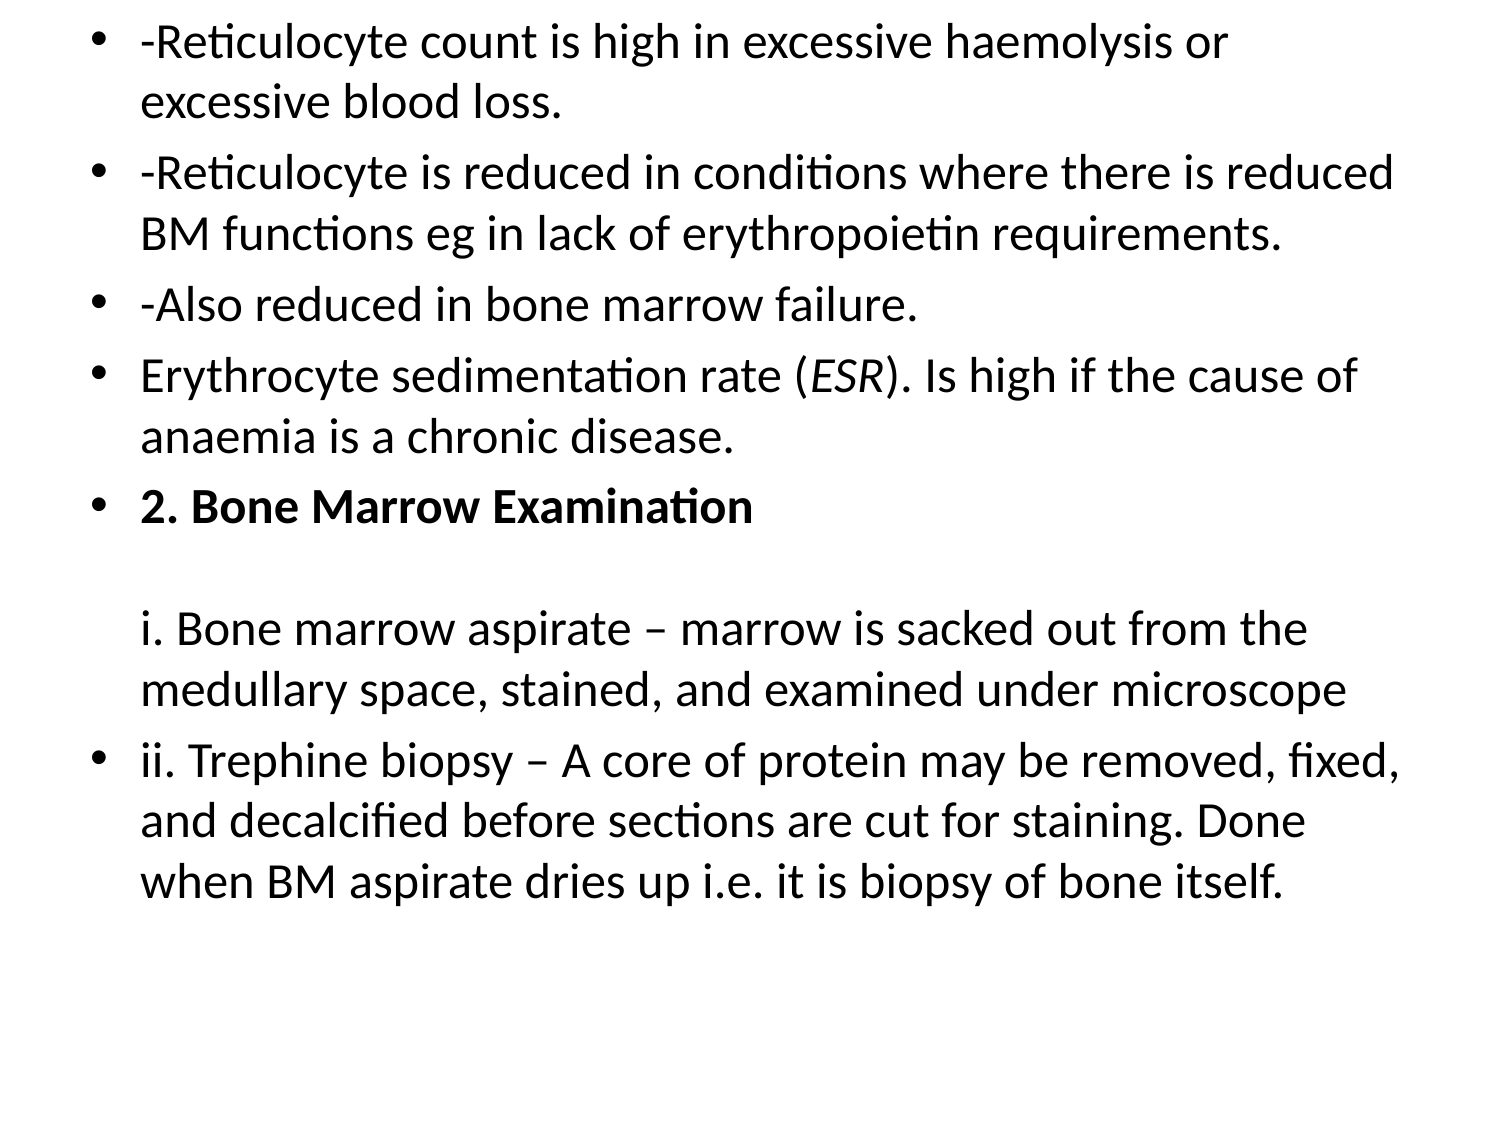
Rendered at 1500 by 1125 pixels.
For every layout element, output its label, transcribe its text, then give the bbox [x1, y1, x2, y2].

list -Reticulocyte count is high in excessive haemolysis or excessive blood loss. -Reticulocyte is reduced in conditions where there is reduced BM functions eg in lack of erythropoietin requirements. -Also reduced in bone marrow failure. Erythrocyte sedimentation rate (ESR). Is high if the cause of anaemia is a chronic disease. 2. Bone Marrow Examination i. Bone marrow aspirate – marrow is sacked out from the medullary space, stained, and examined under microscope ii. Trephine biopsy – A core of protein may be removed, fixed, and decalcified before sections are cut for staining. Done when BM aspirate dries up i.e. it is biopsy of bone itself. [75, 0, 1425, 1005]
